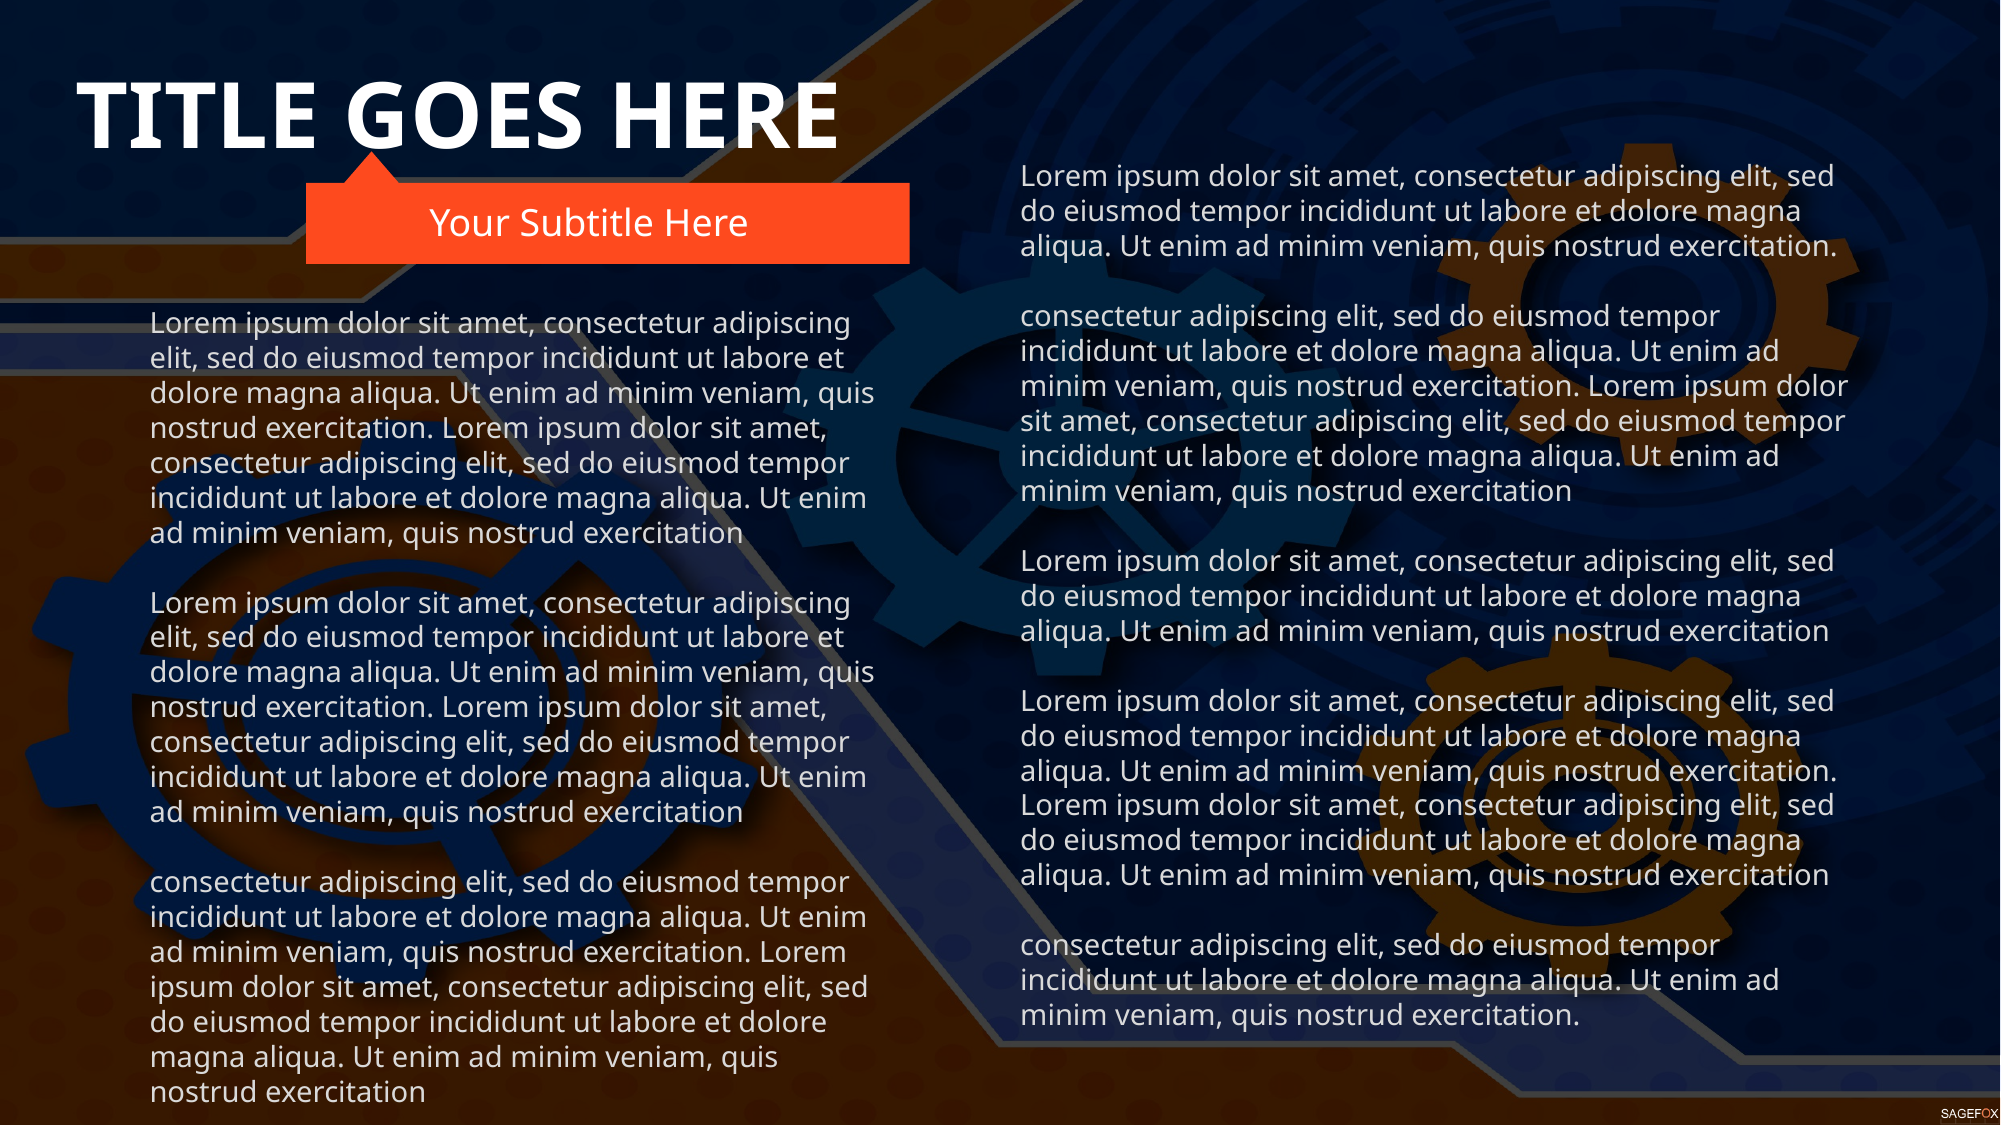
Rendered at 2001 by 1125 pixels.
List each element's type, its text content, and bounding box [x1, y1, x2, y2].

text_box Lorem ipsum dolor sit amet, consectetur adipiscing elit, sed do eiusmod tempor incididunt ut labore et dolore magna aliqua. Ut enim ad minim veniam, quis nostrud exercitation. consectetur adipiscing elit, sed do eiusmod tempor incididunt ut labore et dolore magna aliqua. Ut enim ad minim veniam, quis nostrud exercitation. Lorem ipsum dolor sit amet, consectetur adipiscing elit, sed do eiusmod tempor incididunt ut labore et dolore magna aliqua. Ut enim ad minim veniam, quis nostrud exercitation Lorem ipsum dolor sit amet, consectetur adipiscing elit, sed do eiusmod tempor incididunt ut labore et dolore magna aliqua. Ut enim ad minim veniam, quis nostrud exercitation Lorem ipsum dolor sit amet, consectetur adipiscing elit, sed do eiusmod tempor incididunt ut labore et dolore magna aliqua. Ut enim ad minim veniam, quis nostrud exercitation. Lorem ipsum dolor sit amet, consectetur adipiscing elit, sed do eiusmod tempor incididunt ut labore et dolore magna aliqua. Ut enim ad minim veniam, quis nostrud exercitation consectetur adipiscing elit, sed do eiusmod tempor incididunt ut labore et dolore magna aliqua. Ut enim ad minim veniam, quis nostrud exercitation. [1005, 150, 1876, 1039]
text_box Lorem ipsum dolor sit amet, consectetur adipiscing elit, sed do eiusmod tempor incididunt ut labore et dolore magna aliqua. Ut enim ad minim veniam, quis nostrud exercitation. Lorem ipsum dolor sit amet, consectetur adipiscing elit, sed do eiusmod tempor incididunt ut labore et dolore magna aliqua. Ut enim ad minim veniam, quis nostrud exercitation Lorem ipsum dolor sit amet, consectetur adipiscing elit, sed do eiusmod tempor incididunt ut labore et dolore magna aliqua. Ut enim ad minim veniam, quis nostrud exercitation. Lorem ipsum dolor sit amet, consectetur adipiscing elit, sed do eiusmod tempor incididunt ut labore et dolore magna aliqua. Ut enim ad minim veniam, quis nostrud exercitation consectetur adipiscing elit, sed do eiusmod tempor incididunt ut labore et dolore magna aliqua. Ut enim ad minim veniam, quis nostrud exercitation. Lorem ipsum dolor sit amet, consectetur adipiscing elit, sed do eiusmod tempor incididunt ut labore et dolore magna aliqua. Ut enim ad minim veniam, quis nostrud exercitation [134, 296, 897, 1125]
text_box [306, 151, 910, 264]
picture [0, 0, 2001, 1125]
text_box TITLE GOES HERE [60, 49, 965, 175]
